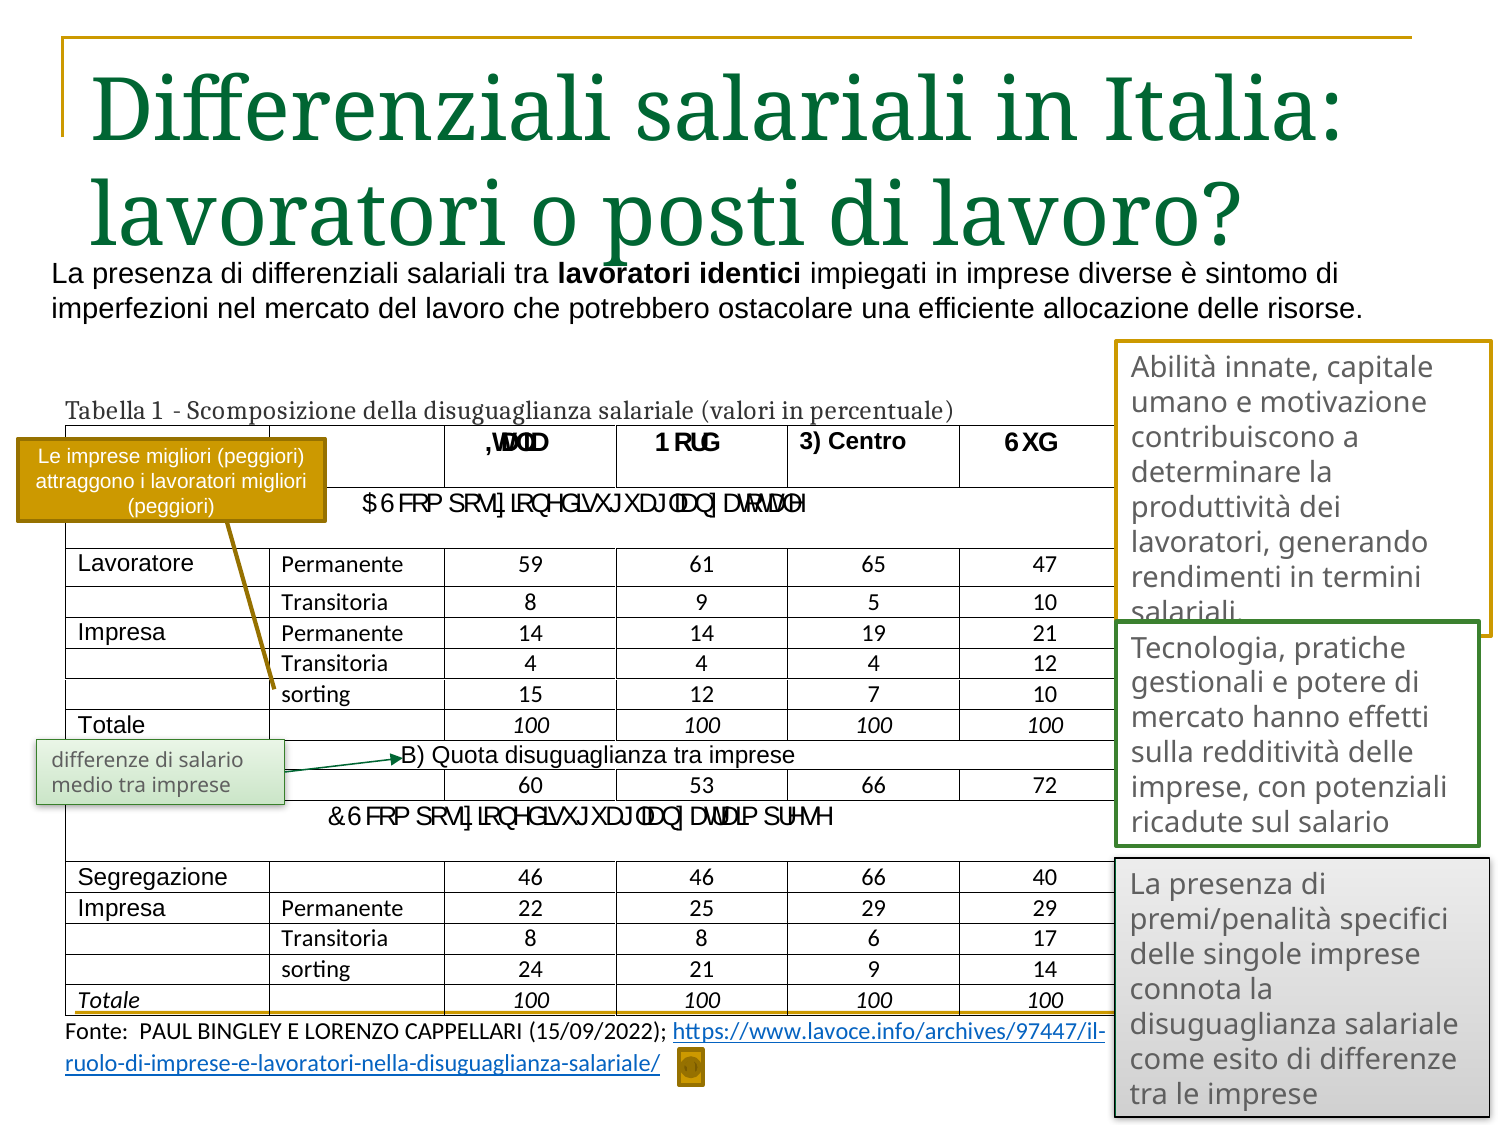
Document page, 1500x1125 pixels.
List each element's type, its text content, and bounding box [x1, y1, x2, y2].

text_box Le imprese migliori (peggiori) attraggono i lavoratori migliori (peggiori) [16, 437, 59, 523]
text_box Tecnologia, pratiche gestionali e potere di mercato hanno effetti sulla redditività delle imprese, con potenziali ricadute sul salario [1133, 619, 1481, 848]
picture [64, 393, 1129, 1100]
text_box differenze di salario medio tra imprese [36, 739, 59, 805]
text_box Abilità innate, capitale umano e motivazione contribuiscono a determinare la produttività dei lavoratori, generando rendimenti in termini salariali. [1114, 339, 1493, 638]
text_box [284, 757, 404, 773]
text_box La presenza di differenziali salariali tra lavoratori identici impiegati in imprese diverse è sintomo di imperfezioni nel mercato del lavoro che potrebbero ostacolare una efficiente allocazione delle risorse. [36, 246, 1425, 332]
title Differenziali salariali in Italia: lavoratori o posti di lavoro? [74, 45, 1426, 233]
text_box La presenza di premi/penalità specifici delle singole imprese connota la disuguaglianza salariale come esito di differenze tra le imprese [1114, 857, 1490, 1118]
